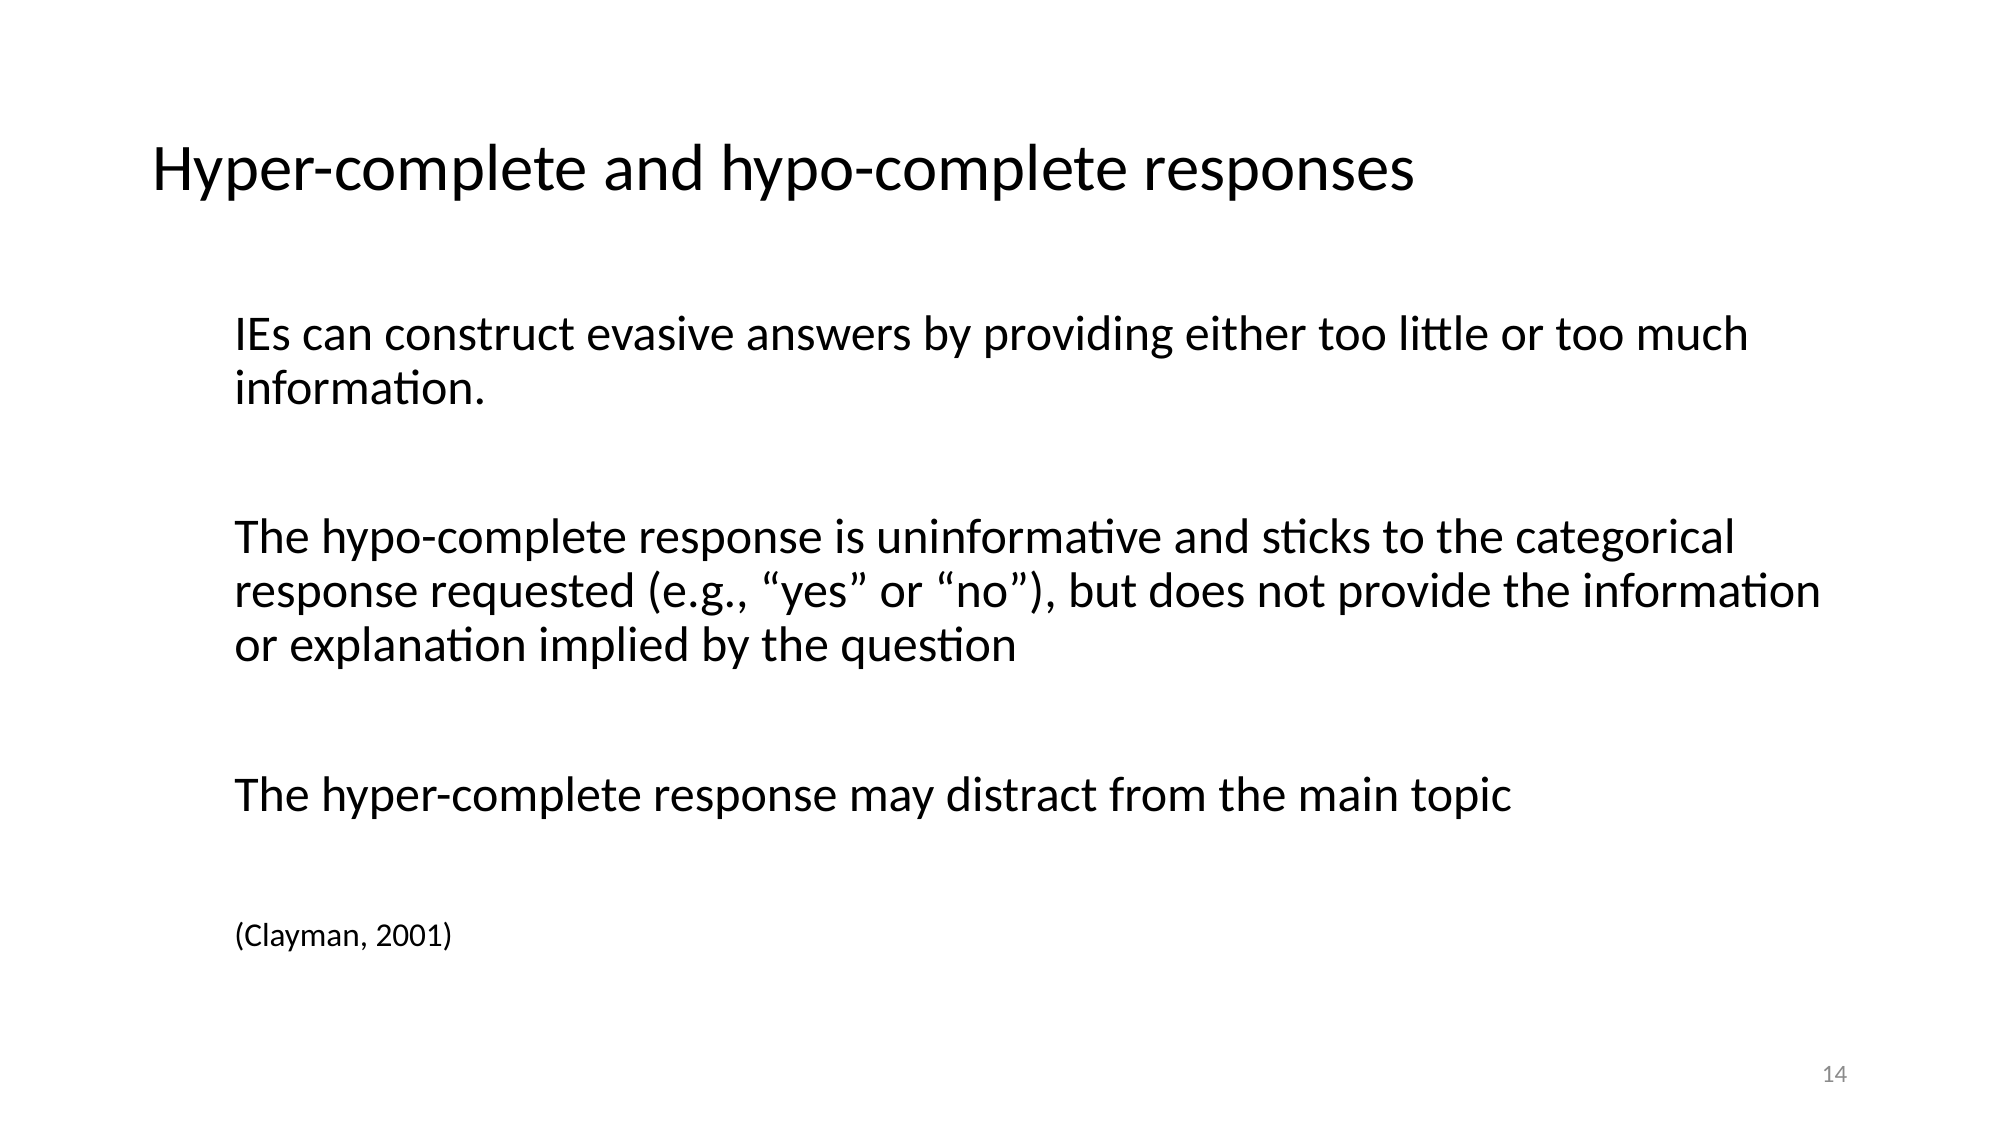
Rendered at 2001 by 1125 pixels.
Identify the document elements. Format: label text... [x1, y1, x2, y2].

title Hyper-complete and hypo-complete responses [137, 59, 1863, 278]
list IEs can construct evasive answers by providing either too little or too much information. The hypo-complete response is uninformative and sticks to the categorical response requested (e.g., “yes” or “no”), but does not provide the information or explanation implied by the question The hyper-complete response may distract from the main topic (Clayman, 2001) [219, 299, 1863, 1014]
slide_number 14 [1412, 1042, 1863, 1103]
